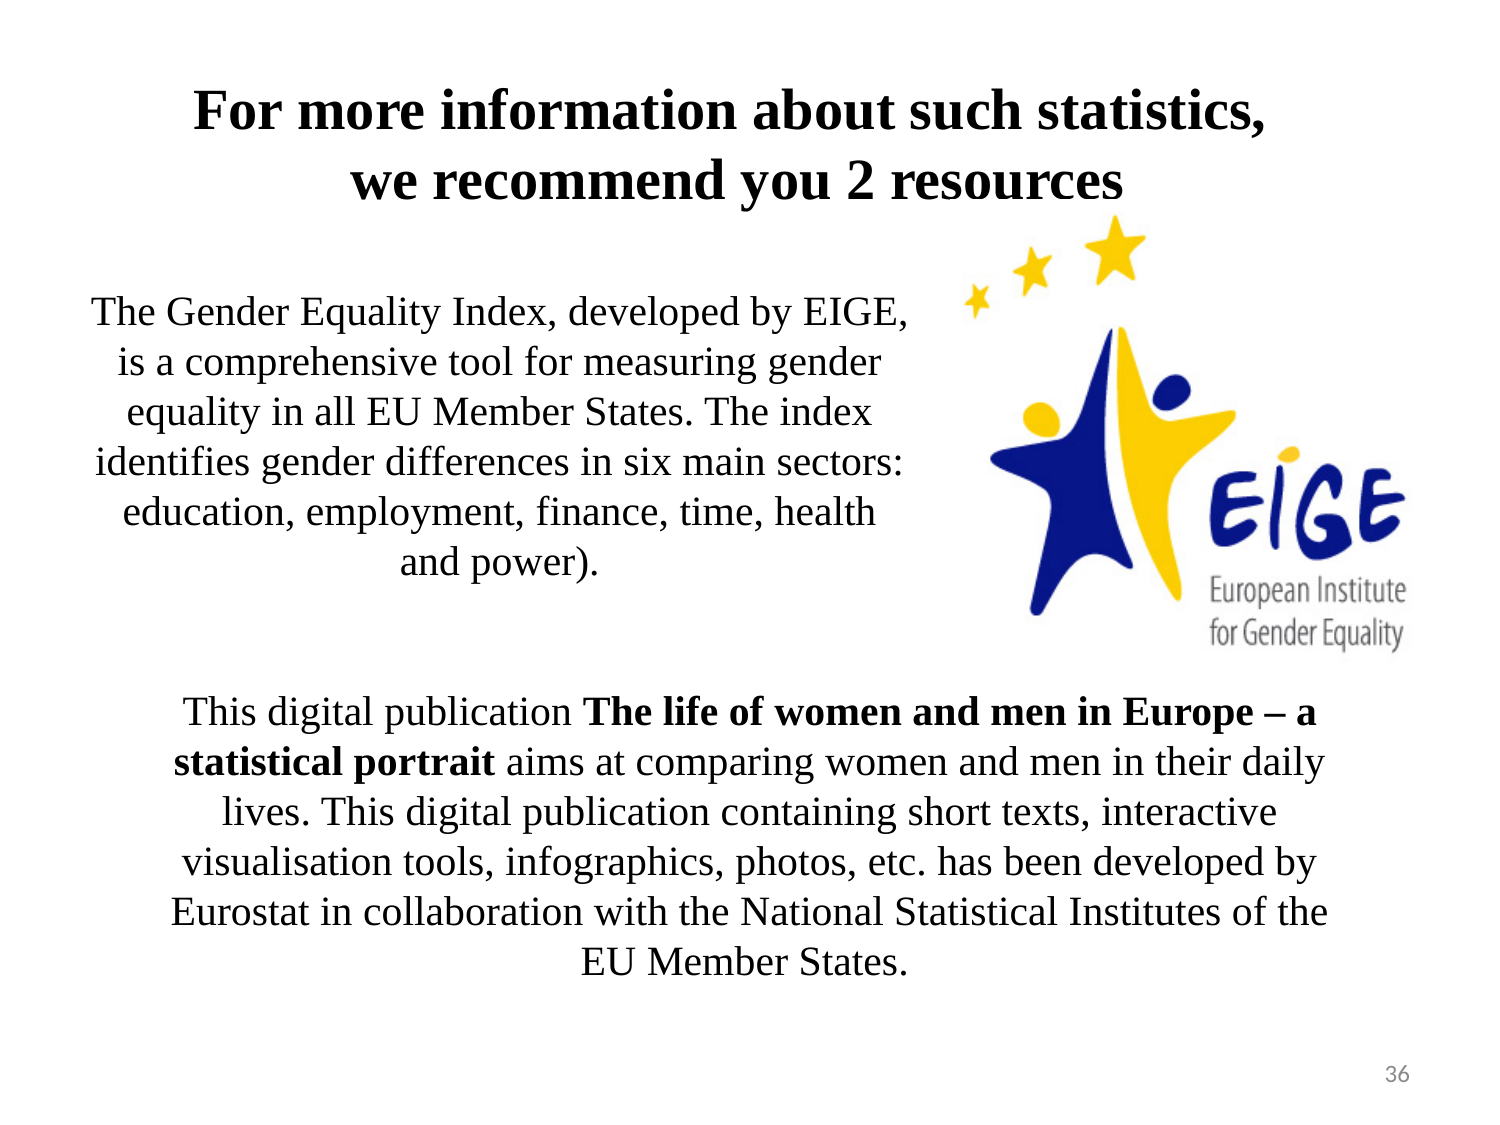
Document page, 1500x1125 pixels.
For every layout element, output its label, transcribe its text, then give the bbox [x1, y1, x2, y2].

slide_number 36 [1074, 1042, 1425, 1103]
text_box This digital publication The life of women and men in Europe – a statistical portrait aims at comparing women and men in their daily lives. This digital publication containing short texts, interactive visualisation tools, infographics, photos, etc. has been developed by Eurostat in collaboration with the National Statistical Institutes of the EU Member States. [125, 676, 1375, 992]
text_box The Gender Equality Index, developed by EIGE, is a comprehensive tool for measuring gender equality in all EU Member States. The index identifies gender differences in six main sectors: education, employment, finance, time, health and power). [75, 276, 925, 592]
text_box For more information about such statistics, we recommend you 2 resources [75, 63, 1400, 219]
picture [949, 199, 1419, 669]
